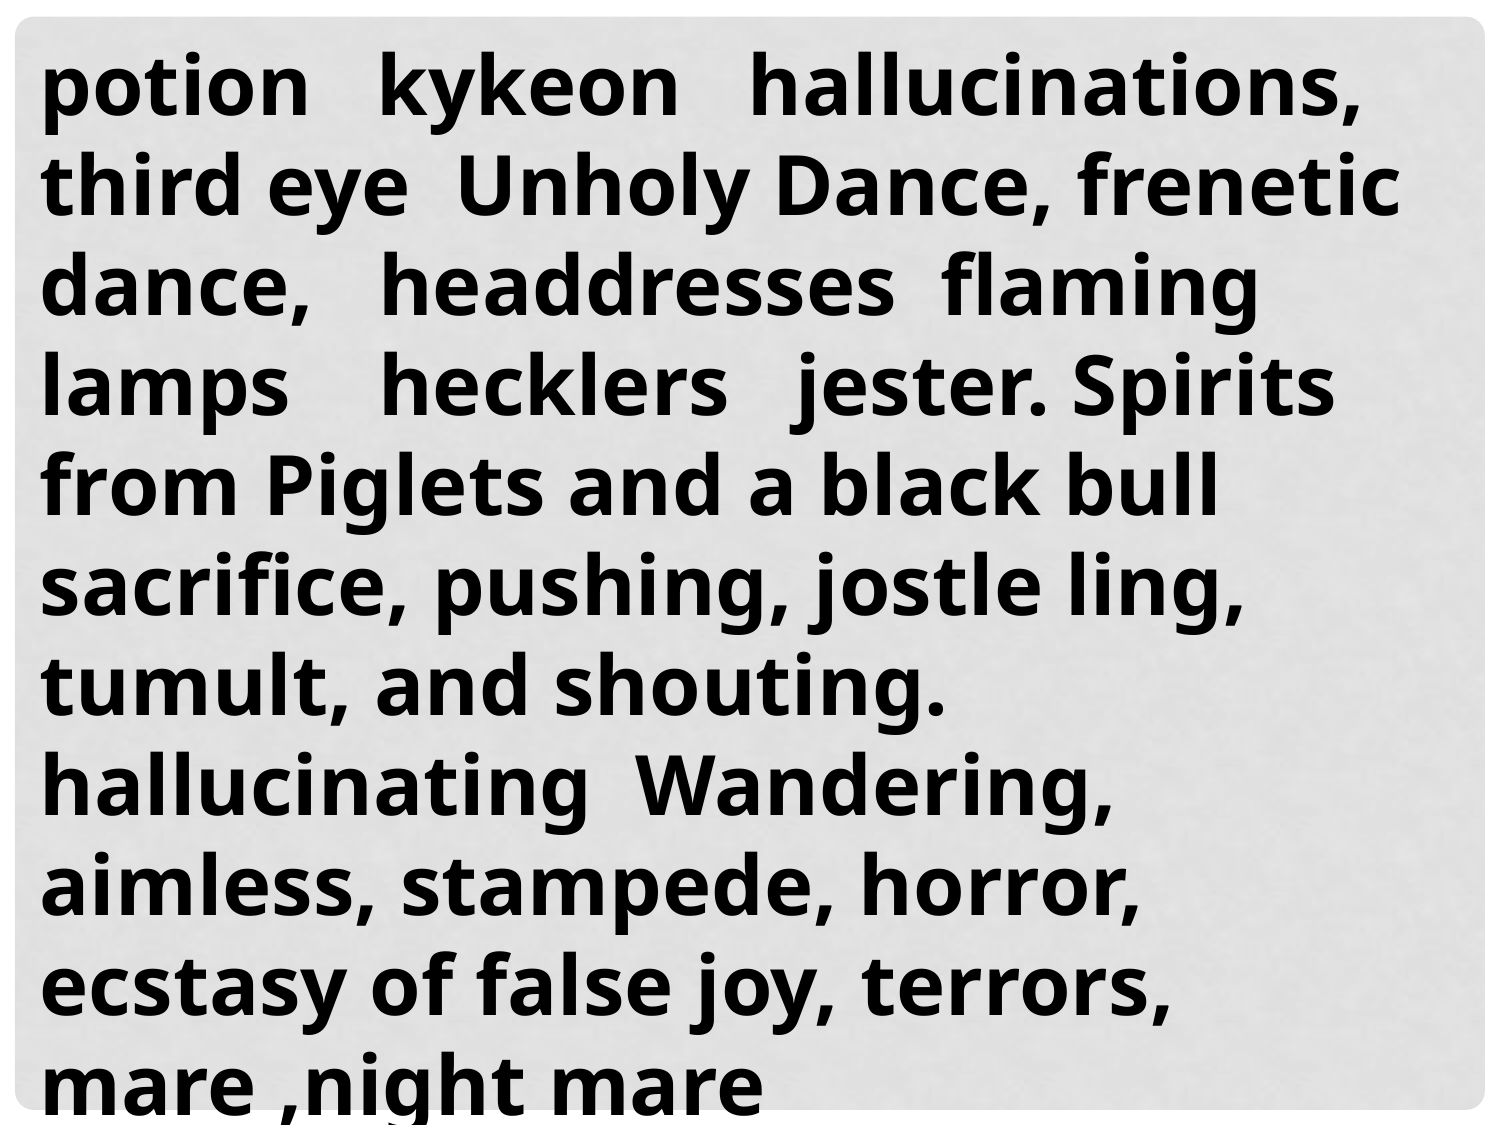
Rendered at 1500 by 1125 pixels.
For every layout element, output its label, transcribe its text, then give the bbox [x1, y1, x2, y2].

text_box potion kykeon hallucinations, third eye Unholy Dance, frenetic dance, headdresses flaming lamps hecklers jester. Spirits from Piglets and a black bull sacrifice, pushing, jostle ling, tumult, and shouting. hallucinating Wandering, aimless, stampede, horror, ecstasy of false joy, terrors, mare ,night mare [24, 24, 1475, 1125]
